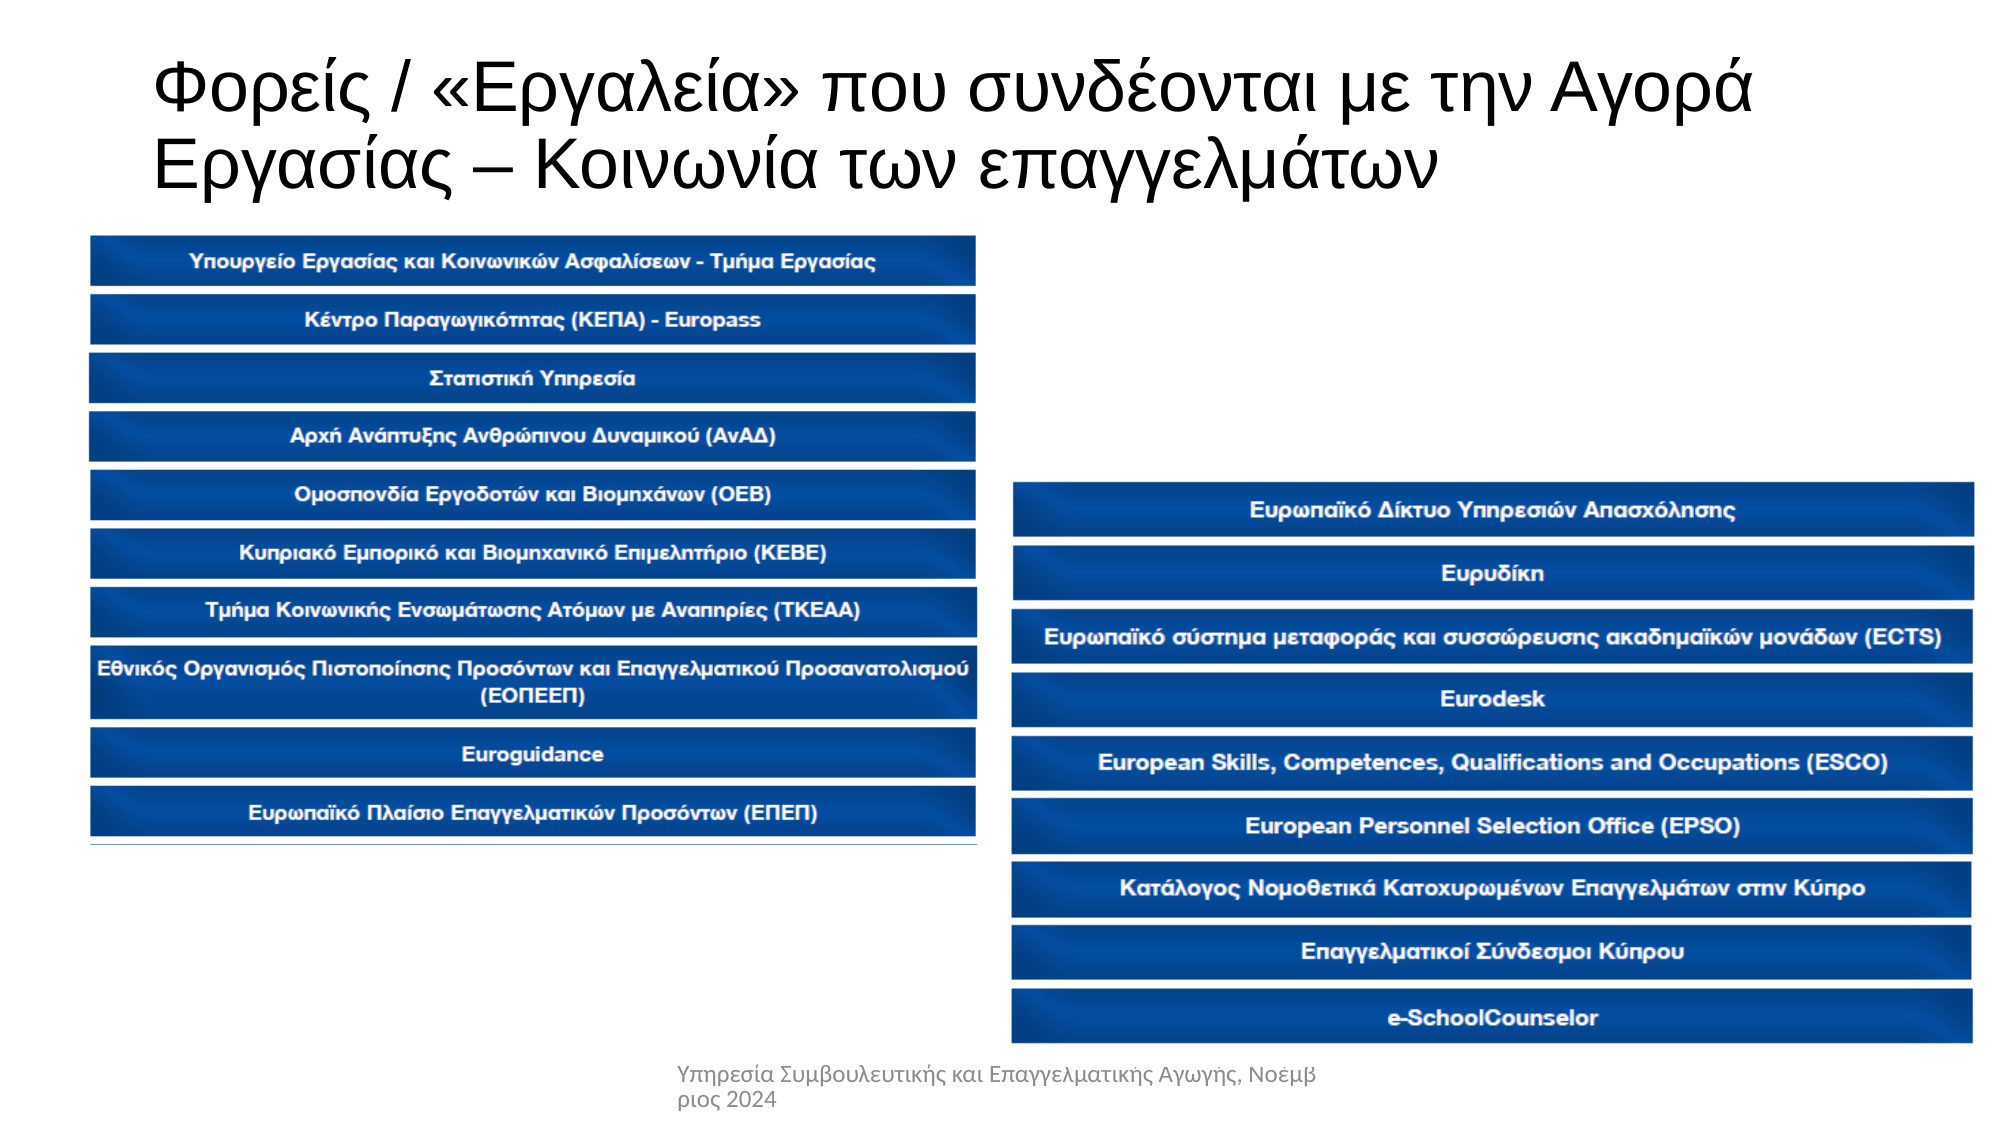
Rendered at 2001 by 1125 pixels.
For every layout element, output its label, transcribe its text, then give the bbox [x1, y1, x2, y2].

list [67, 218, 1000, 845]
footer Υπηρεσία Συμβουλευτικής και Επαγγελματικής Αγωγής, Νοέμβριος 2024 [662, 1042, 1338, 1103]
title Φορείς / «Εργαλεία» που συνδέονται με την Αγορά Εργασίας – Κοινωνία των επαγγελμάτων [137, 17, 1863, 236]
picture [1003, 480, 2000, 1067]
